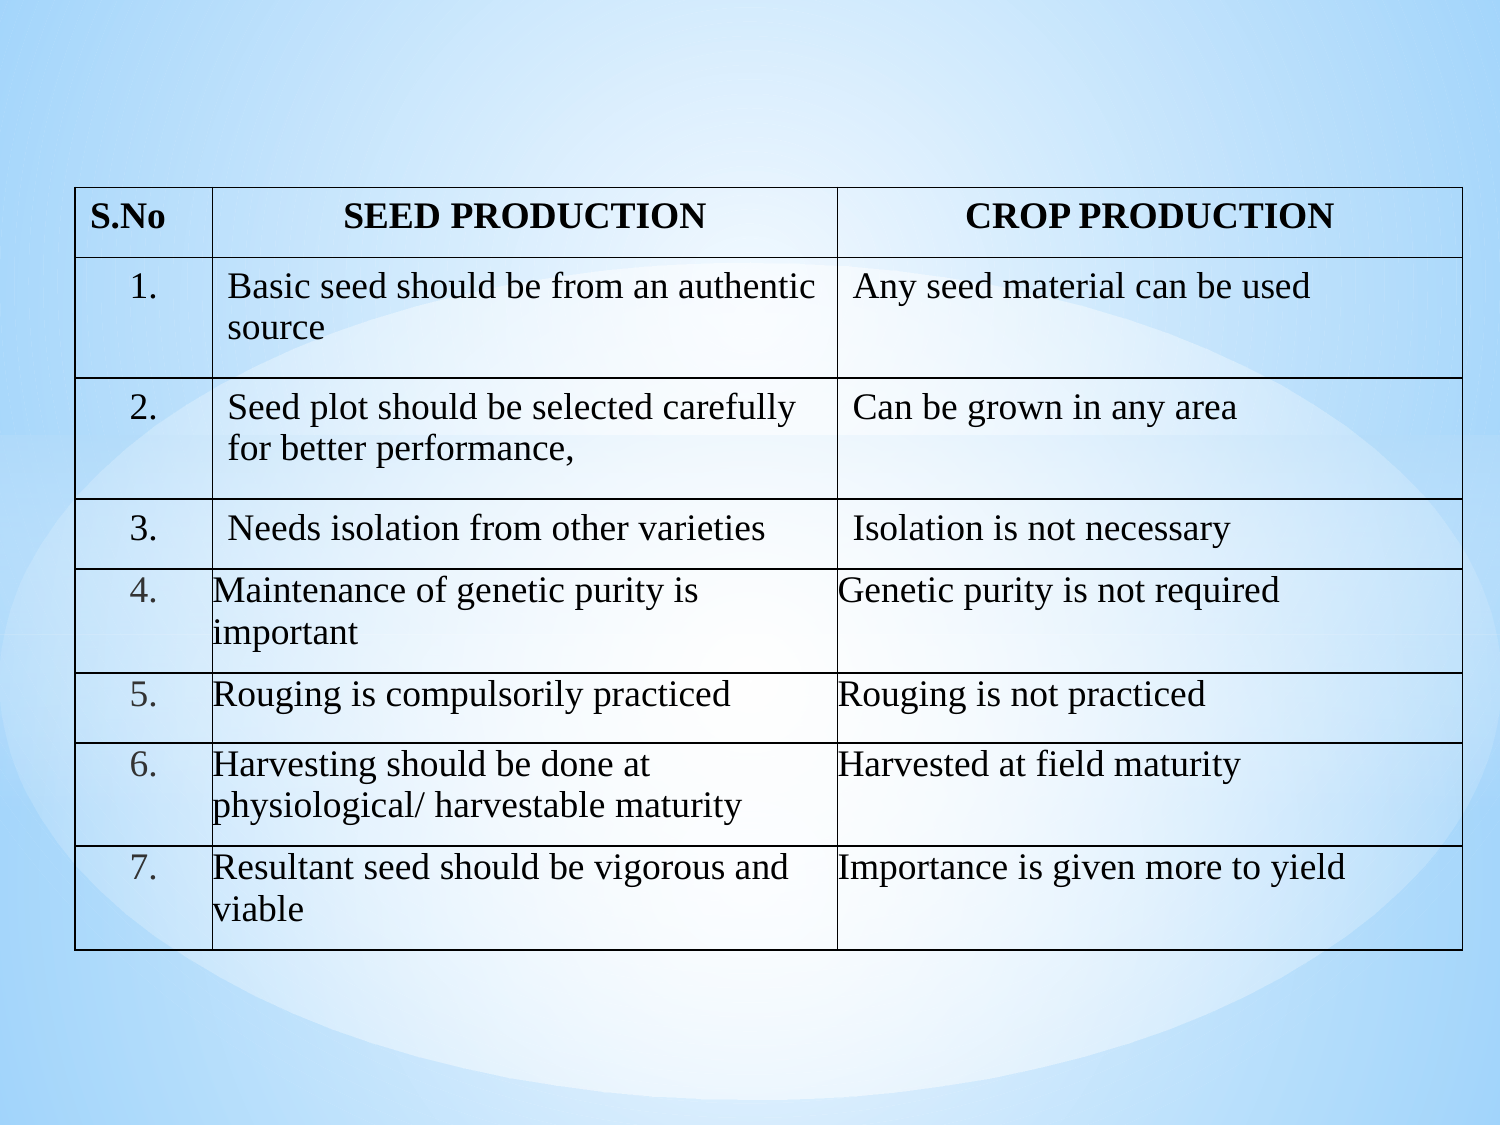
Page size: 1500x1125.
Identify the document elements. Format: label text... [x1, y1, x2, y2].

table_cell 2. [76, 379, 212, 498]
table_cell Harvesting should be done at physiological/ harvestable maturity [213, 744, 837, 845]
table_header S.No [76, 188, 212, 257]
table_cell 5. [76, 674, 212, 742]
table_cell Importance is given more to yield [838, 847, 1462, 949]
table_header SEED PRODUCTION [213, 188, 837, 257]
table_cell Basic seed should be from an authentic source [213, 258, 837, 377]
table_cell Any seed material can be used [838, 258, 1462, 377]
table_cell Harvested at field maturity [838, 744, 1462, 845]
table_cell 1. [76, 258, 212, 377]
table_cell 7. [76, 847, 212, 949]
table_cell 4. [76, 570, 212, 672]
table_cell Rouging is compulsorily practiced [213, 674, 837, 742]
table_cell Seed plot should be selected carefully for better performance, [213, 379, 837, 498]
table_cell Isolation is not necessary [838, 500, 1462, 568]
table_cell 6. [76, 744, 212, 845]
table_cell Genetic purity is not required [838, 570, 1462, 672]
table_cell Can be grown in any area [838, 379, 1462, 498]
table_header CROP PRODUCTION [838, 188, 1462, 257]
table_cell Maintenance of genetic purity is important [213, 570, 837, 672]
table_cell Resultant seed should be vigorous and viable [213, 847, 837, 949]
table_cell Needs isolation from other varieties [213, 500, 837, 568]
table_cell Rouging is not practiced [838, 674, 1462, 742]
table_cell 3. [76, 500, 212, 568]
